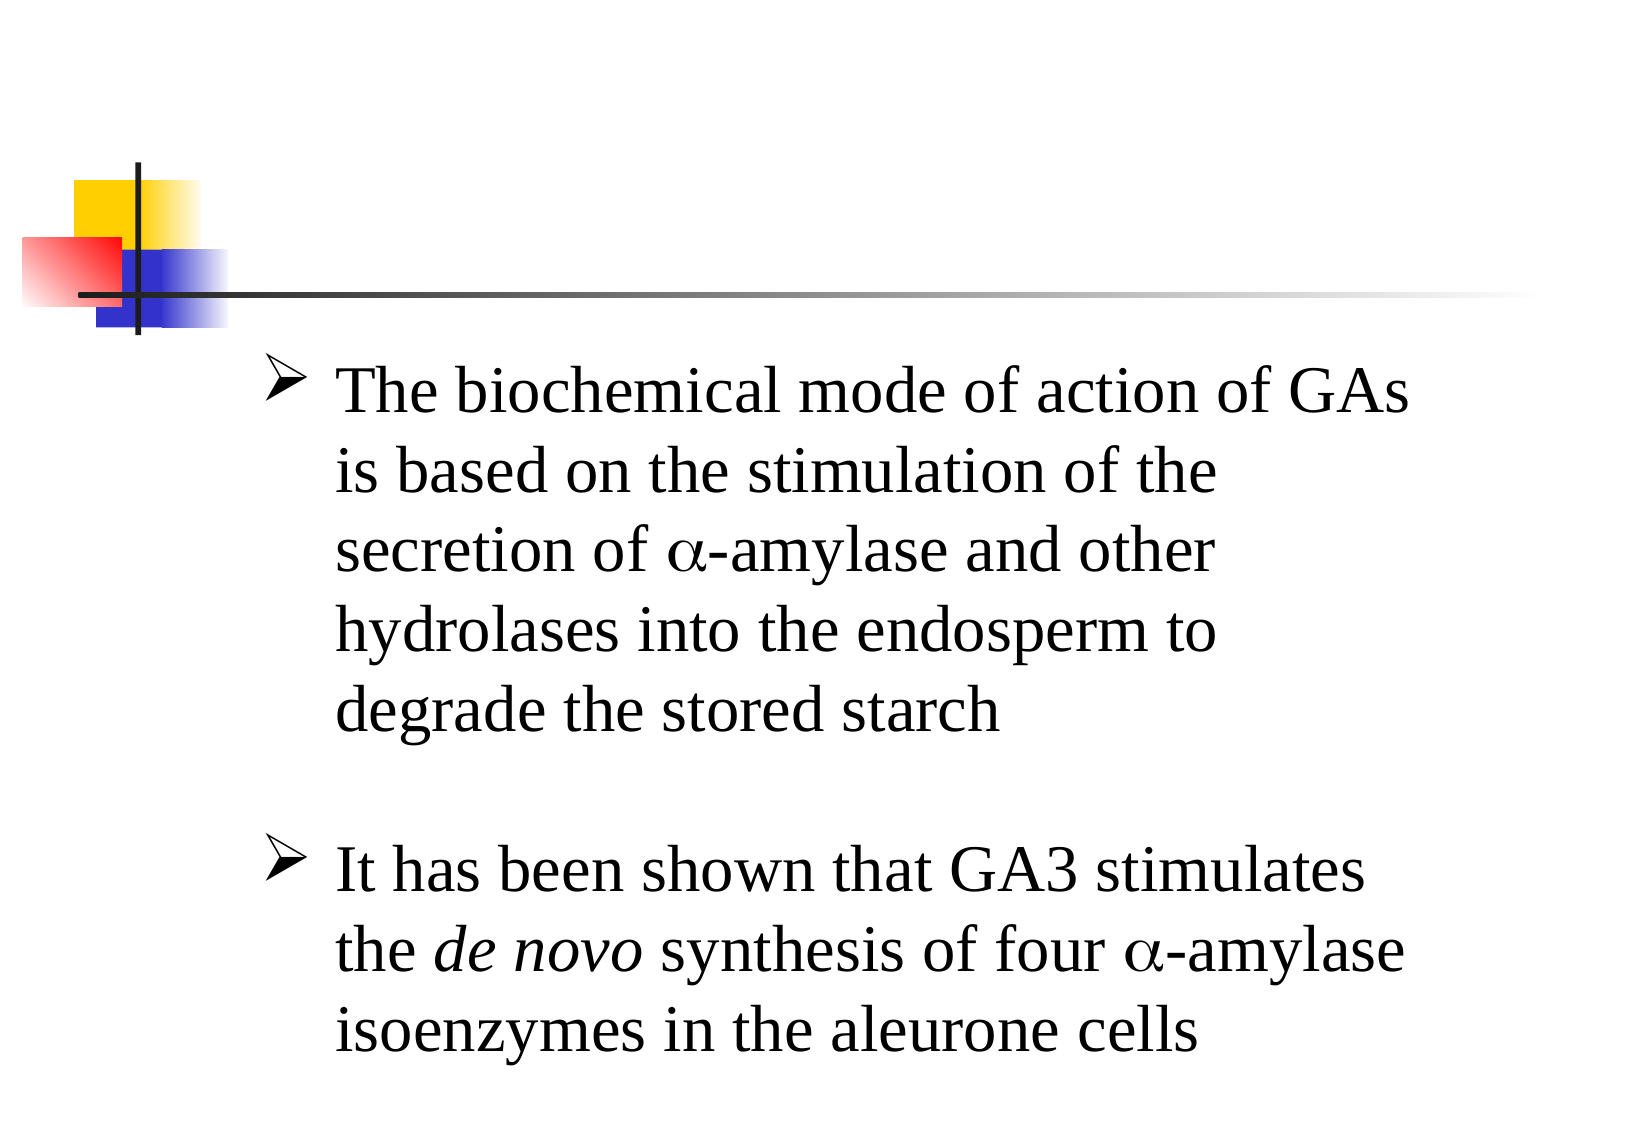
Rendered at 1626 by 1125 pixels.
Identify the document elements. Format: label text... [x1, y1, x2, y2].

text_box The biochemical mode of action of GAs is based on the stimulation of the secretion of -amylase and other hydrolases into the endosperm to degrade the stored starch It has been shown that GA3 stimulates the de novo synthesis of four -amylase isoenzymes in the aleurone cells [245, 337, 1460, 1073]
